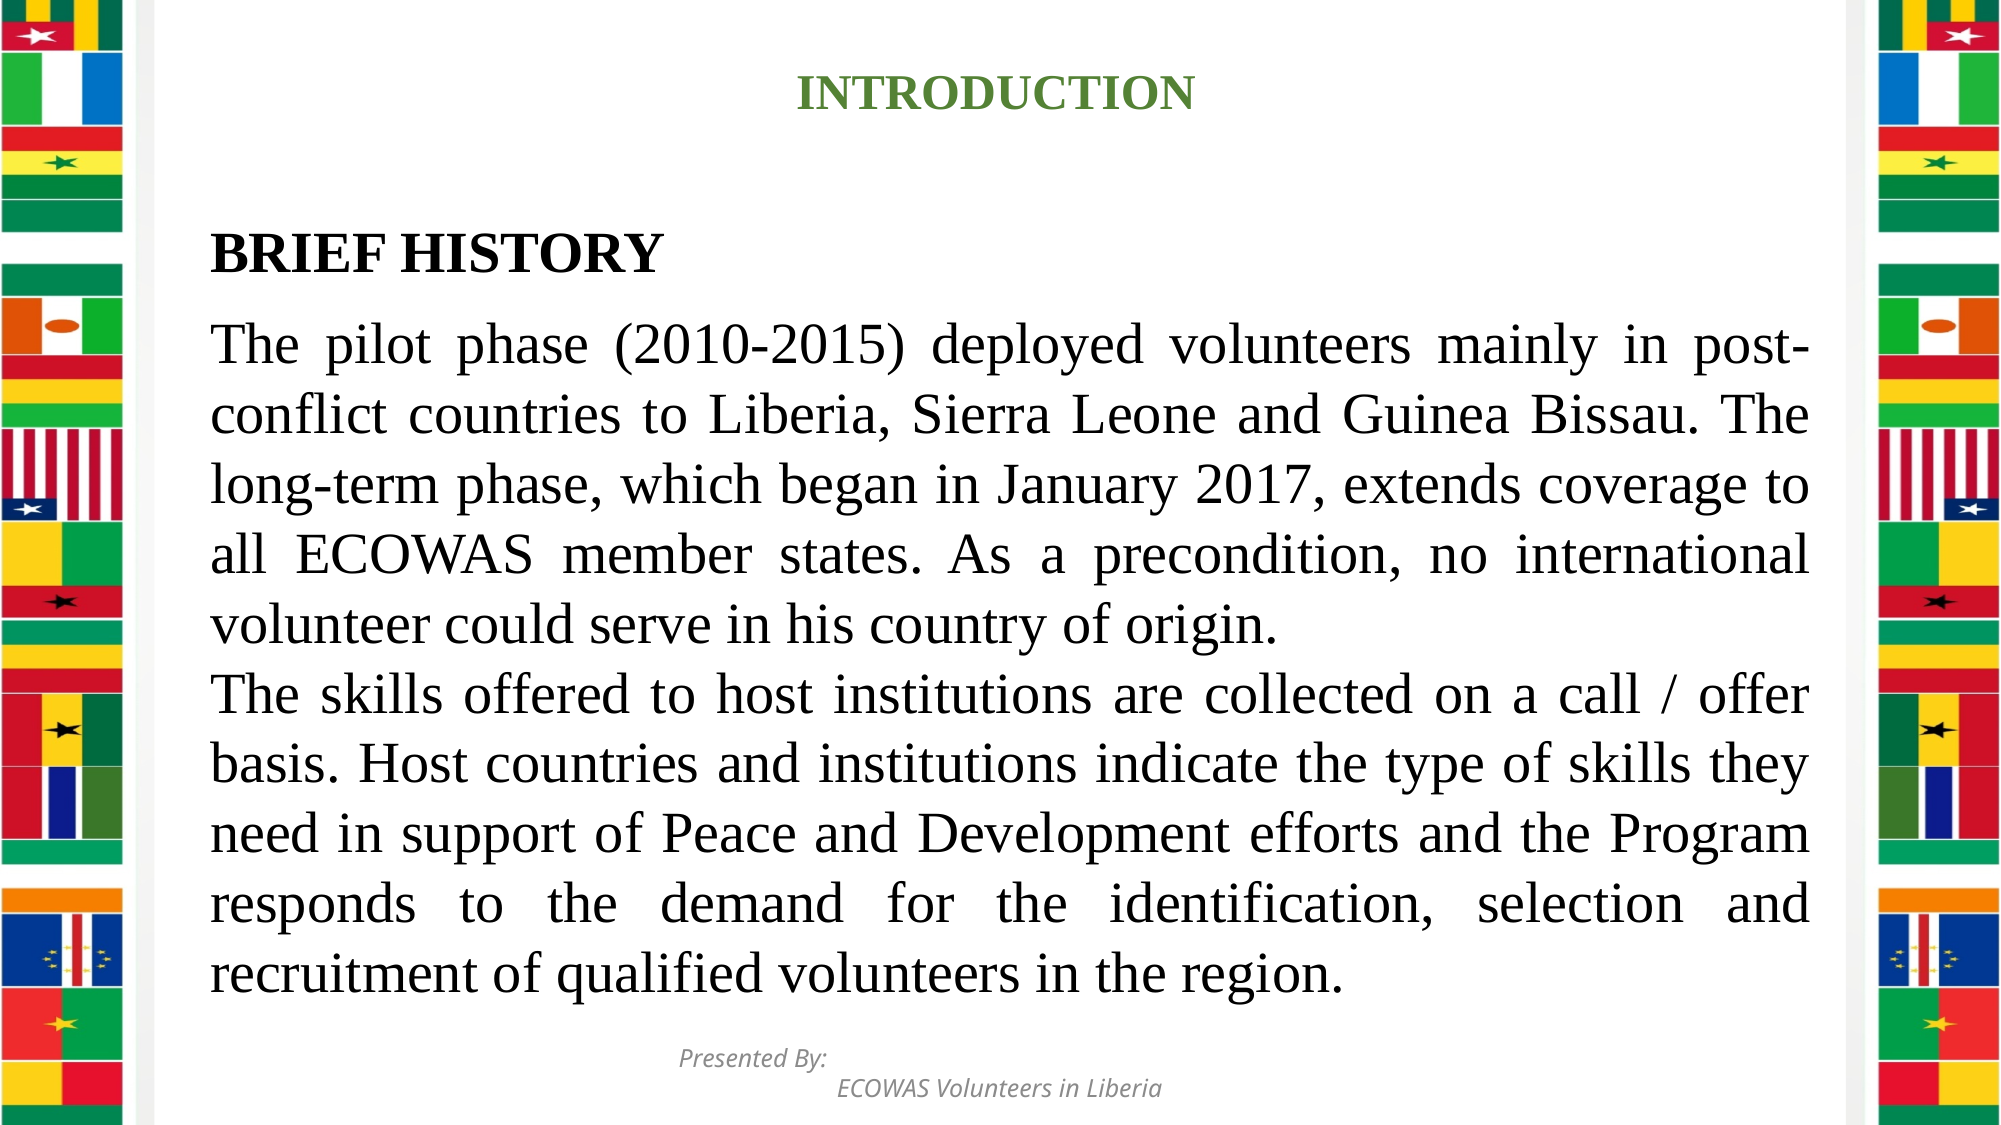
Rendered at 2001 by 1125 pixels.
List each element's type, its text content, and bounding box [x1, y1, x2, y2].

text_box BRIEF HISTORY The pilot phase (2010-2015) deployed volunteers mainly in post-conflict countries to Liberia, Sierra Leone and Guinea Bissau. The long-term phase, which began in January 2017, extends coverage to all ECOWAS member states. As a precondition, no international volunteer could serve in his country of origin. The skills offered to host institutions are collected on a call / offer basis. Host countries and institutions indicate the type of skills they need in support of Peace and Development efforts and the Program responds to the demand for the identification, selection and recruitment of qualified volunteers in the region. [195, 206, 1827, 1012]
text_box INTRODUCTION [732, 52, 1260, 187]
picture [1845, 0, 2001, 1125]
footer Presented By: ECOWAS Volunteers in Liberia [662, 1042, 1338, 1103]
picture [0, 0, 155, 1125]
